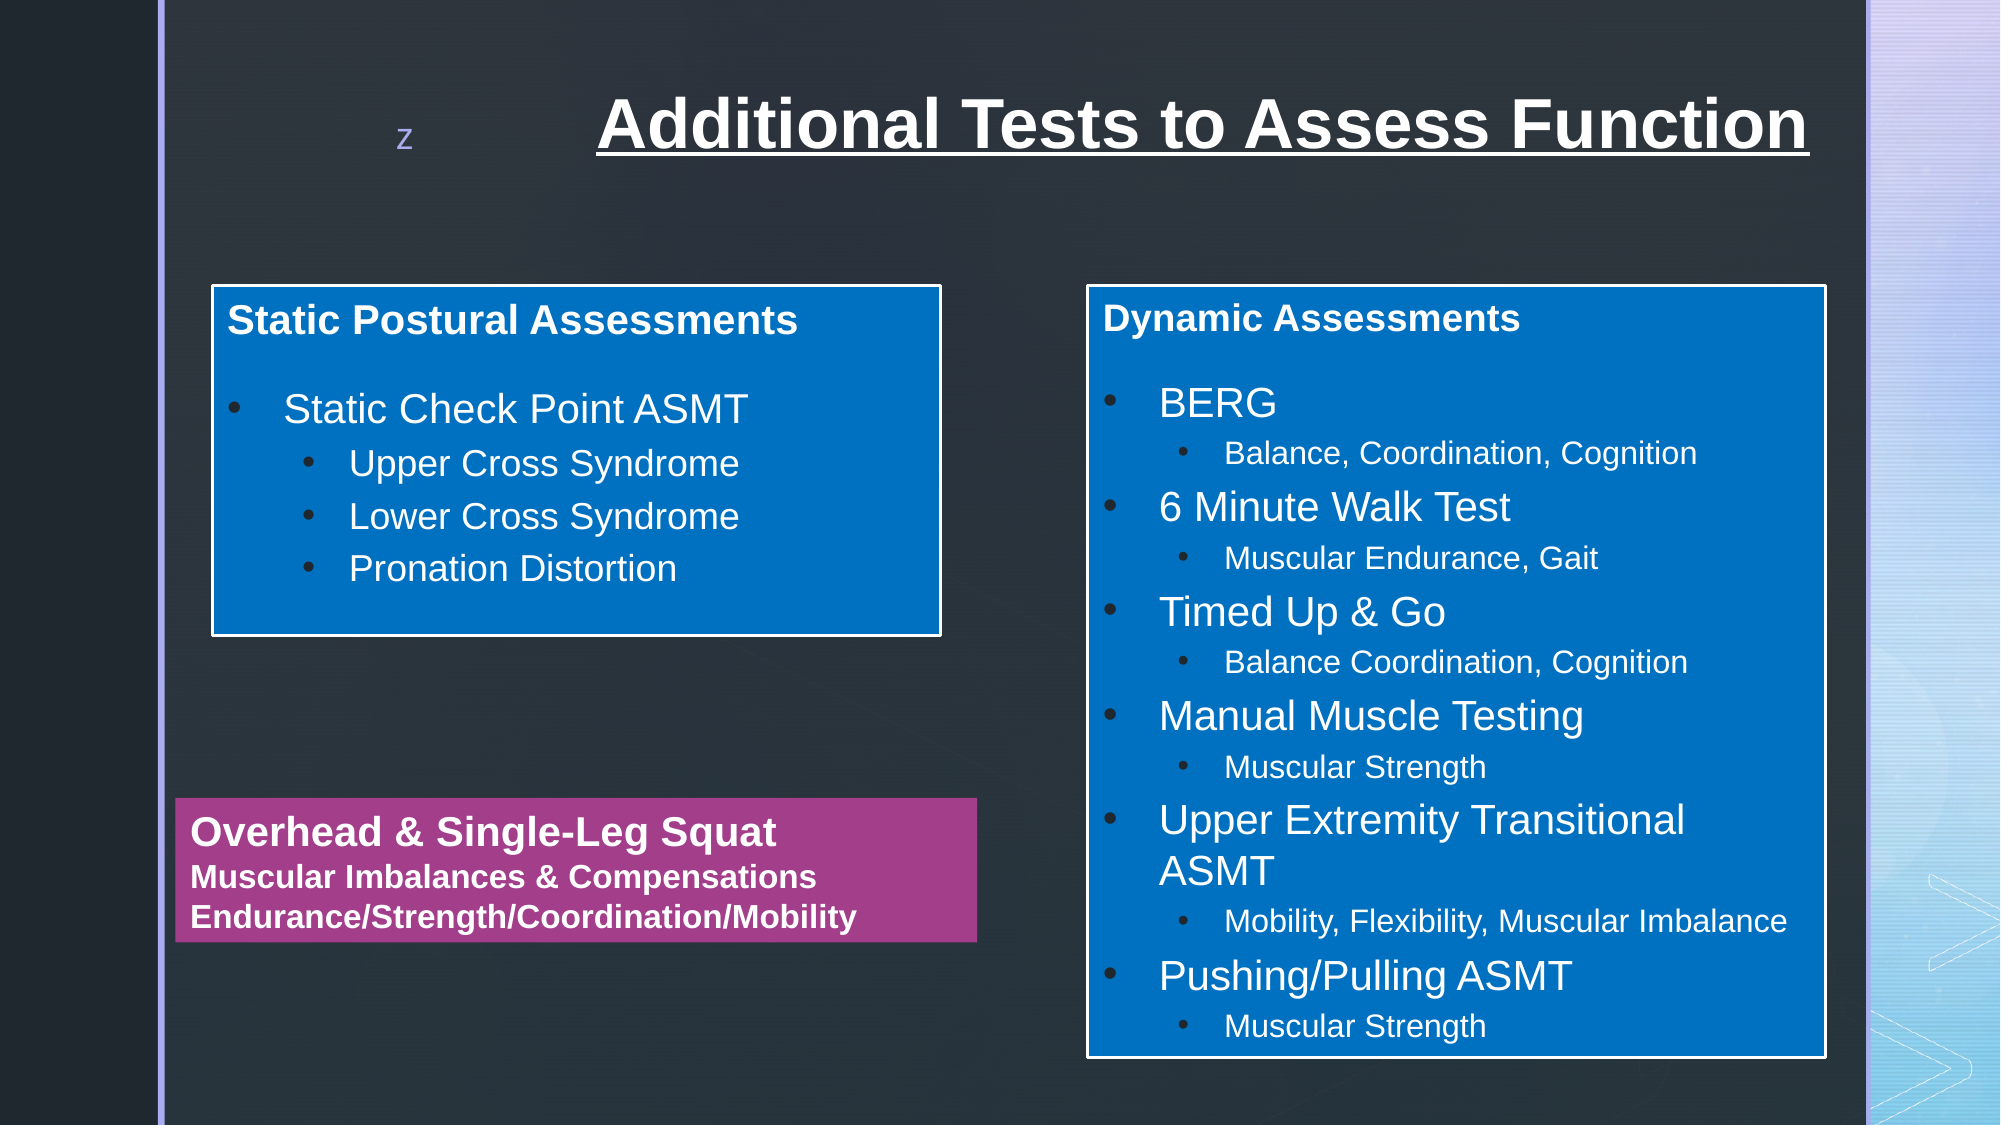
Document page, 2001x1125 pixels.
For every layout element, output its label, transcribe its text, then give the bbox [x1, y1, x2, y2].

text_box Static Postural Assessments Static Check Point ASMT Upper Cross Syndrome Lower Cross Syndrome Pronation Distortion [212, 285, 941, 636]
text_box Dynamic Assessments BERG Balance, Coordination, Cognition 6 Minute Walk Test Muscular Endurance, Gait Timed Up & Go Balance Coordination, Cognition Manual Muscle Testing Muscular Strength Upper Extremity Transitional ASMT Mobility, Flexibility, Muscular Imbalance Pushing/Pulling ASMT Muscular Strength [1087, 285, 1826, 1058]
title Additional Tests to Assess Function [175, 79, 1826, 262]
picture [1871, 0, 2001, 1125]
text_box Overhead & Single-Leg Squat Muscular Imbalances & Compensations Endurance/Strength/Coordination/Mobility [175, 797, 978, 943]
